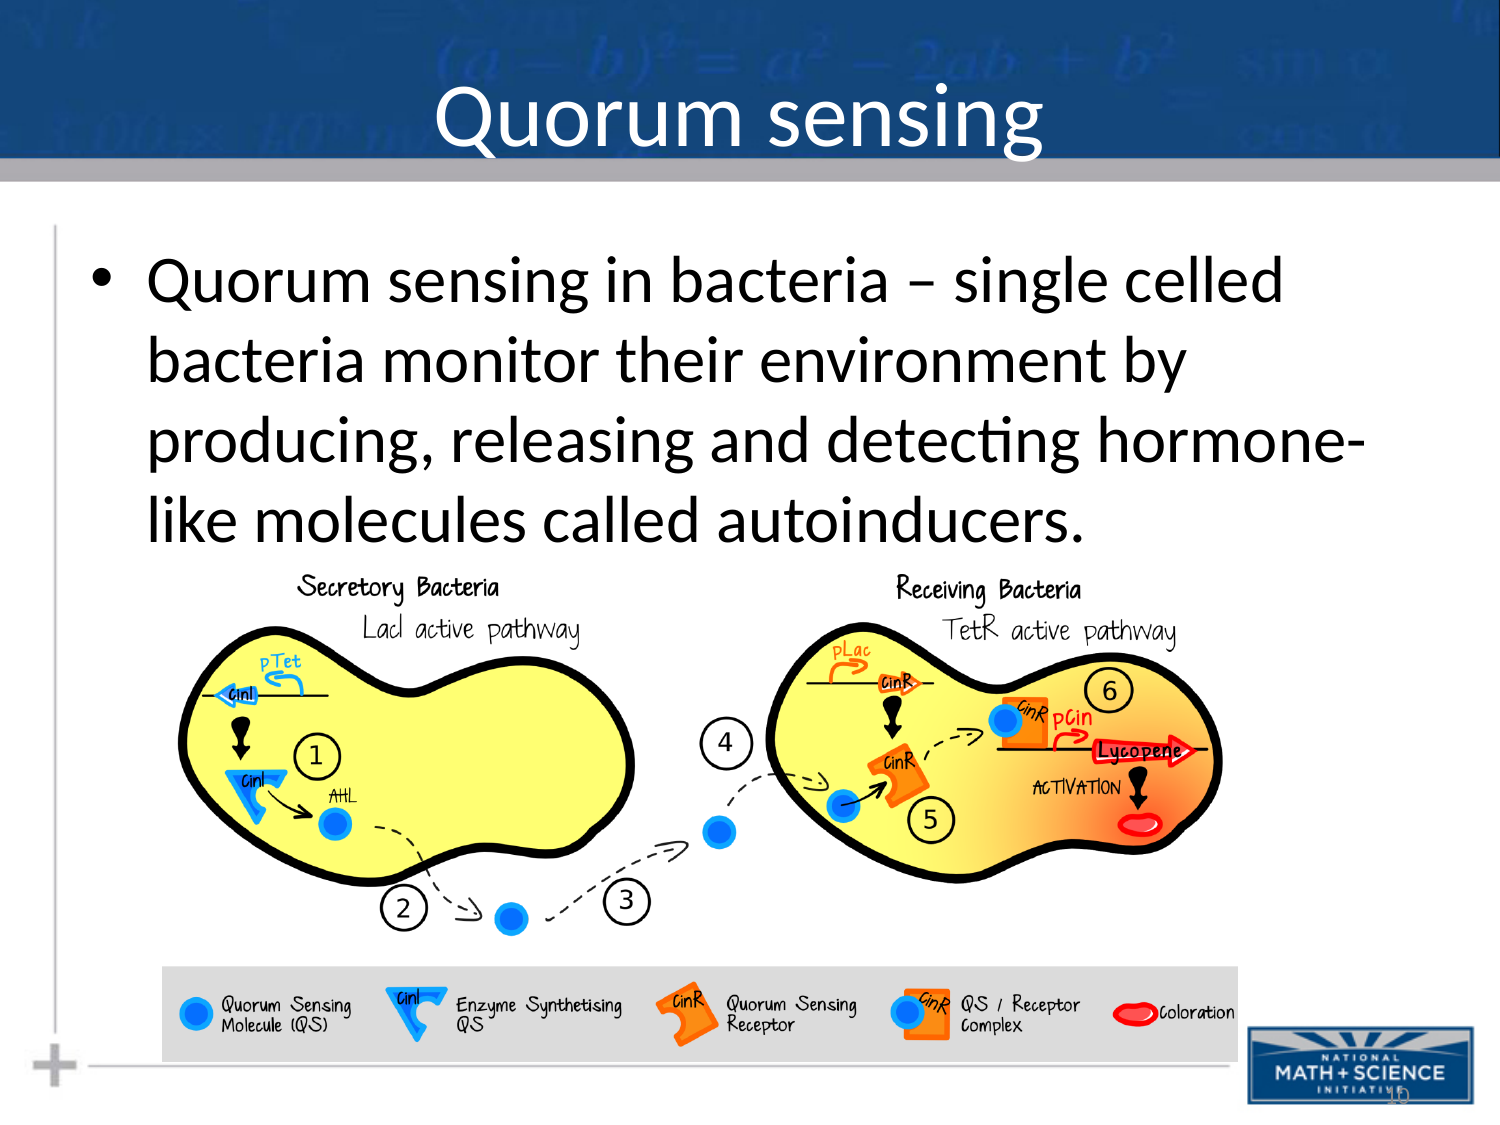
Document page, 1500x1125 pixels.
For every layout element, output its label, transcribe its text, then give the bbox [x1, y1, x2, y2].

slide_number 10 [1074, 1065, 1425, 1125]
list Quorum sensing in bacteria – single celled bacteria monitor their environment by producing, releasing and detecting hormone-like molecules called autoinducers. [75, 228, 1425, 972]
title Quorum sensing [75, 45, 1425, 175]
picture [0, 0, 1500, 1125]
